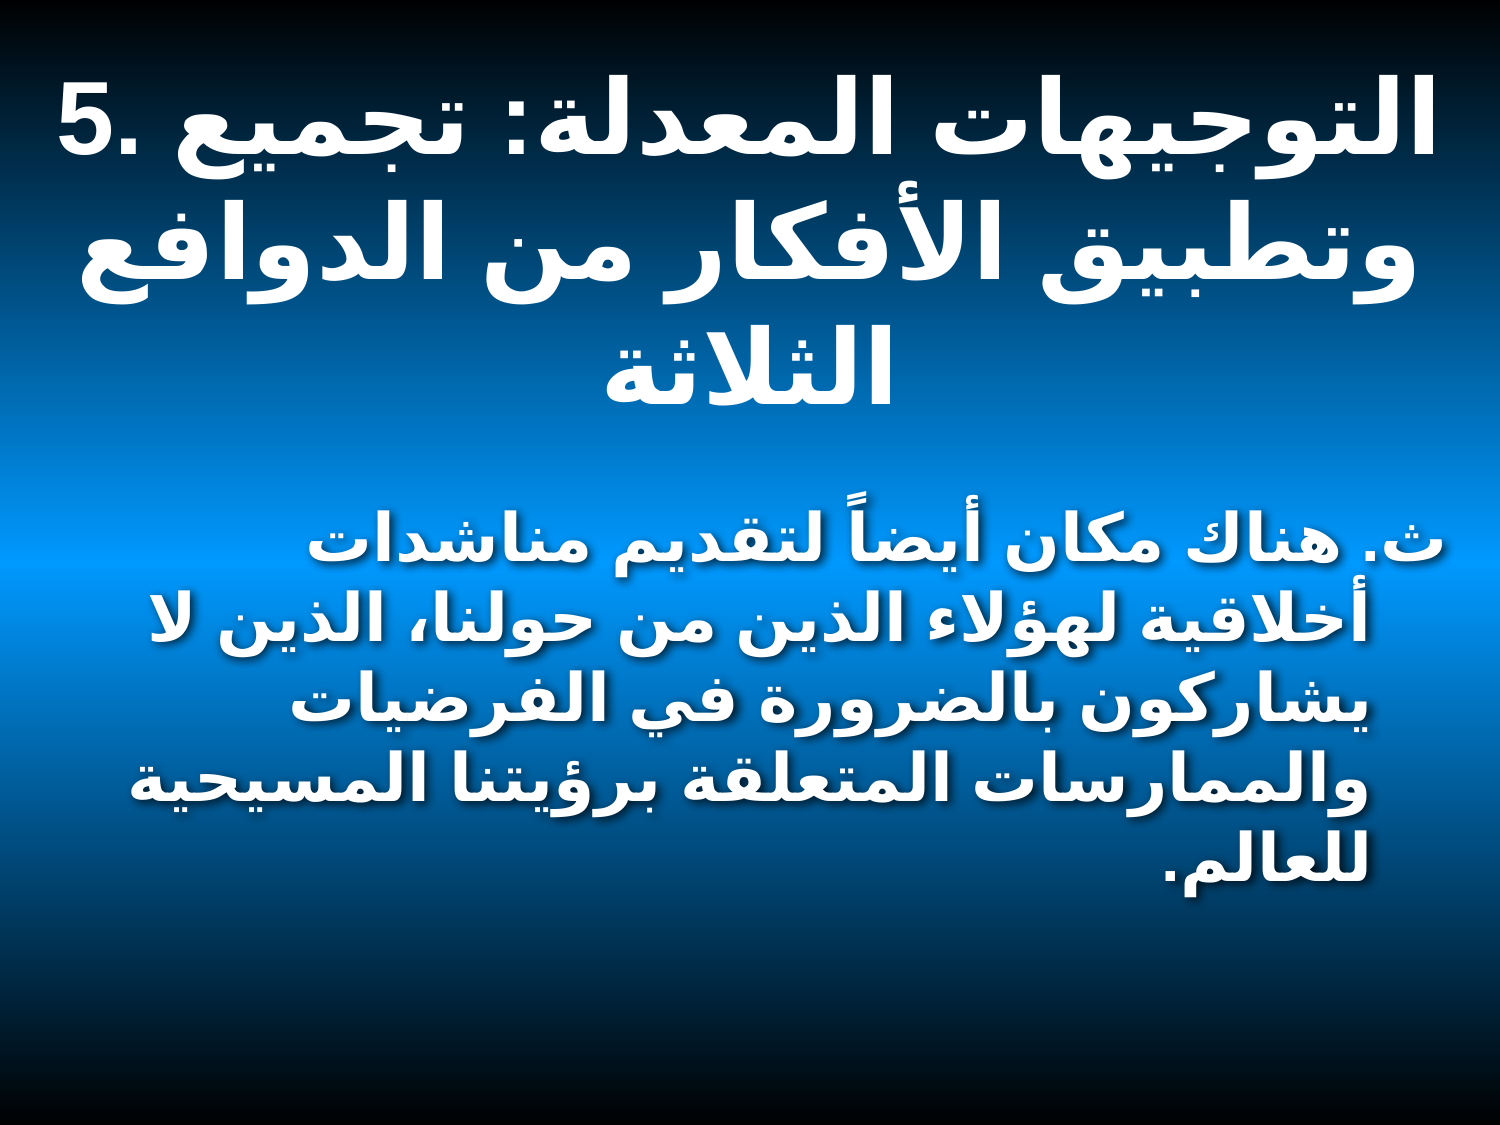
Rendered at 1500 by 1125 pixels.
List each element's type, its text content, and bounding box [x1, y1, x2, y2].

text_box 5. التوجيهات المعدلة: تجميع وتطبيق الأفكار من الدوافع الثلاثة [0, 62, 1500, 413]
text_box ث. هناك مكان أيضاً لتقديم مناشدات أخلاقية لهؤلاء الذين من حولنا، الذين لا يشاركون بالضرورة في الفرضيات والممارسات المتعلقة برؤيتنا المسيحية للعالم. [49, 487, 1463, 902]
